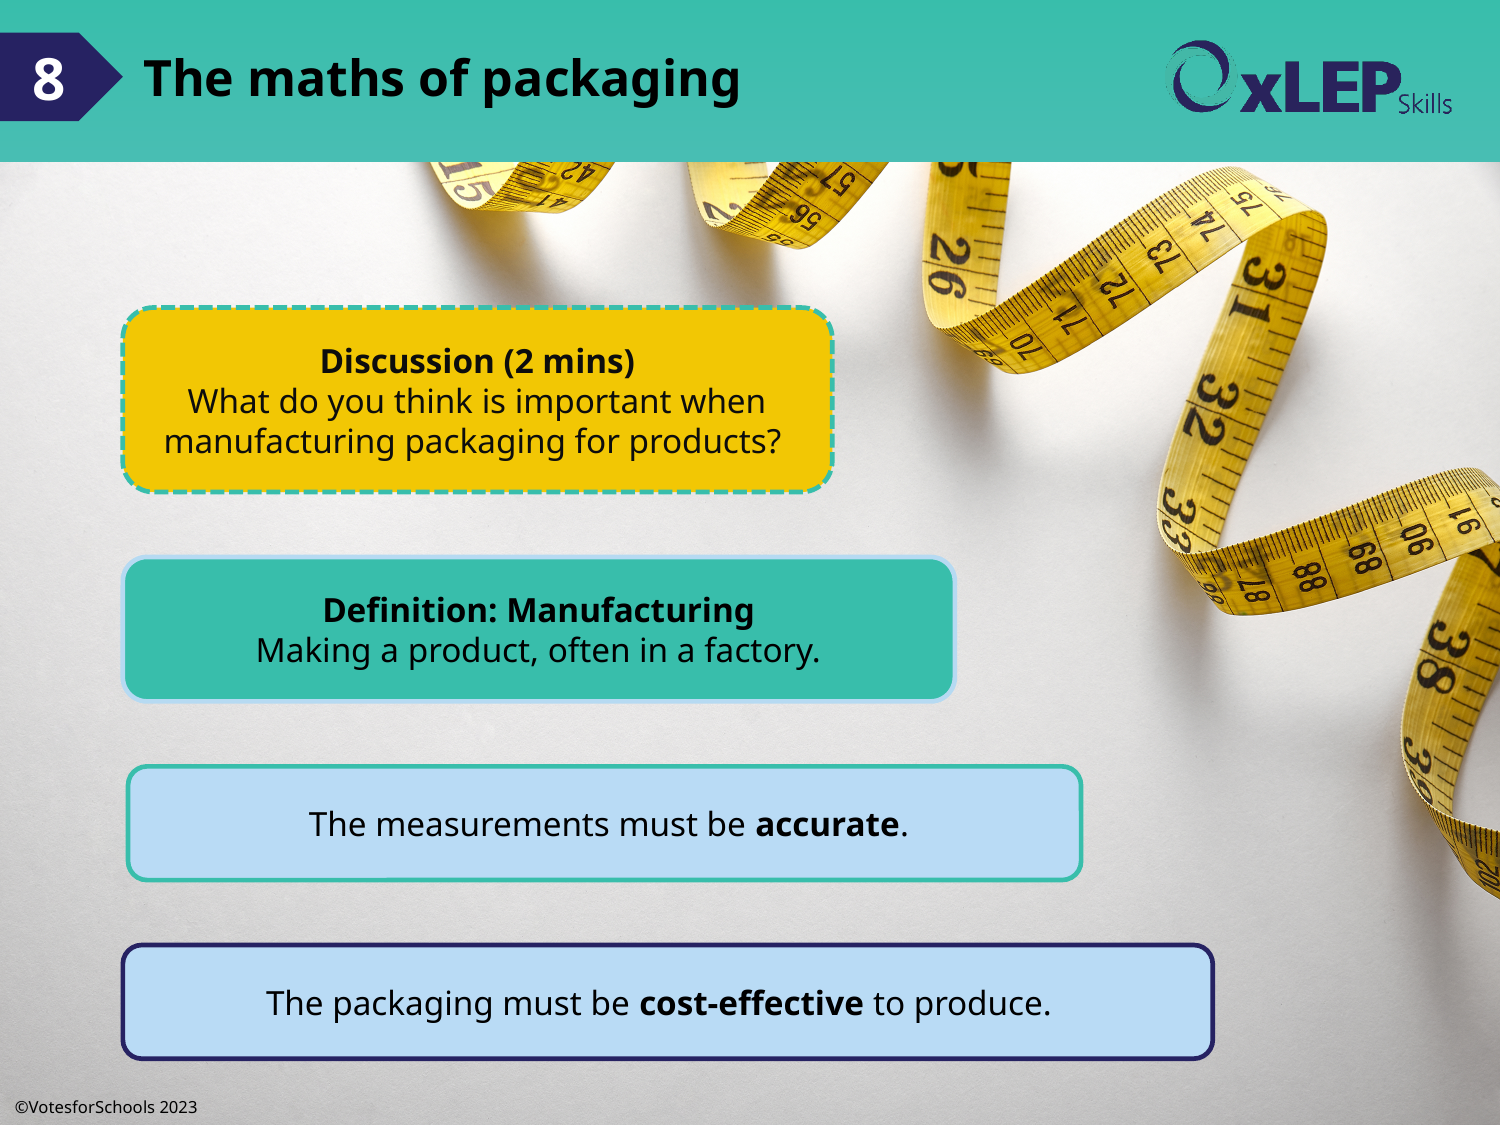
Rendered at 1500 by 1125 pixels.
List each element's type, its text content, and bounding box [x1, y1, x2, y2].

text_box The maths of packaging [128, 32, 1098, 121]
picture [0, 0, 1500, 1125]
text_box 8 [0, 32, 124, 122]
